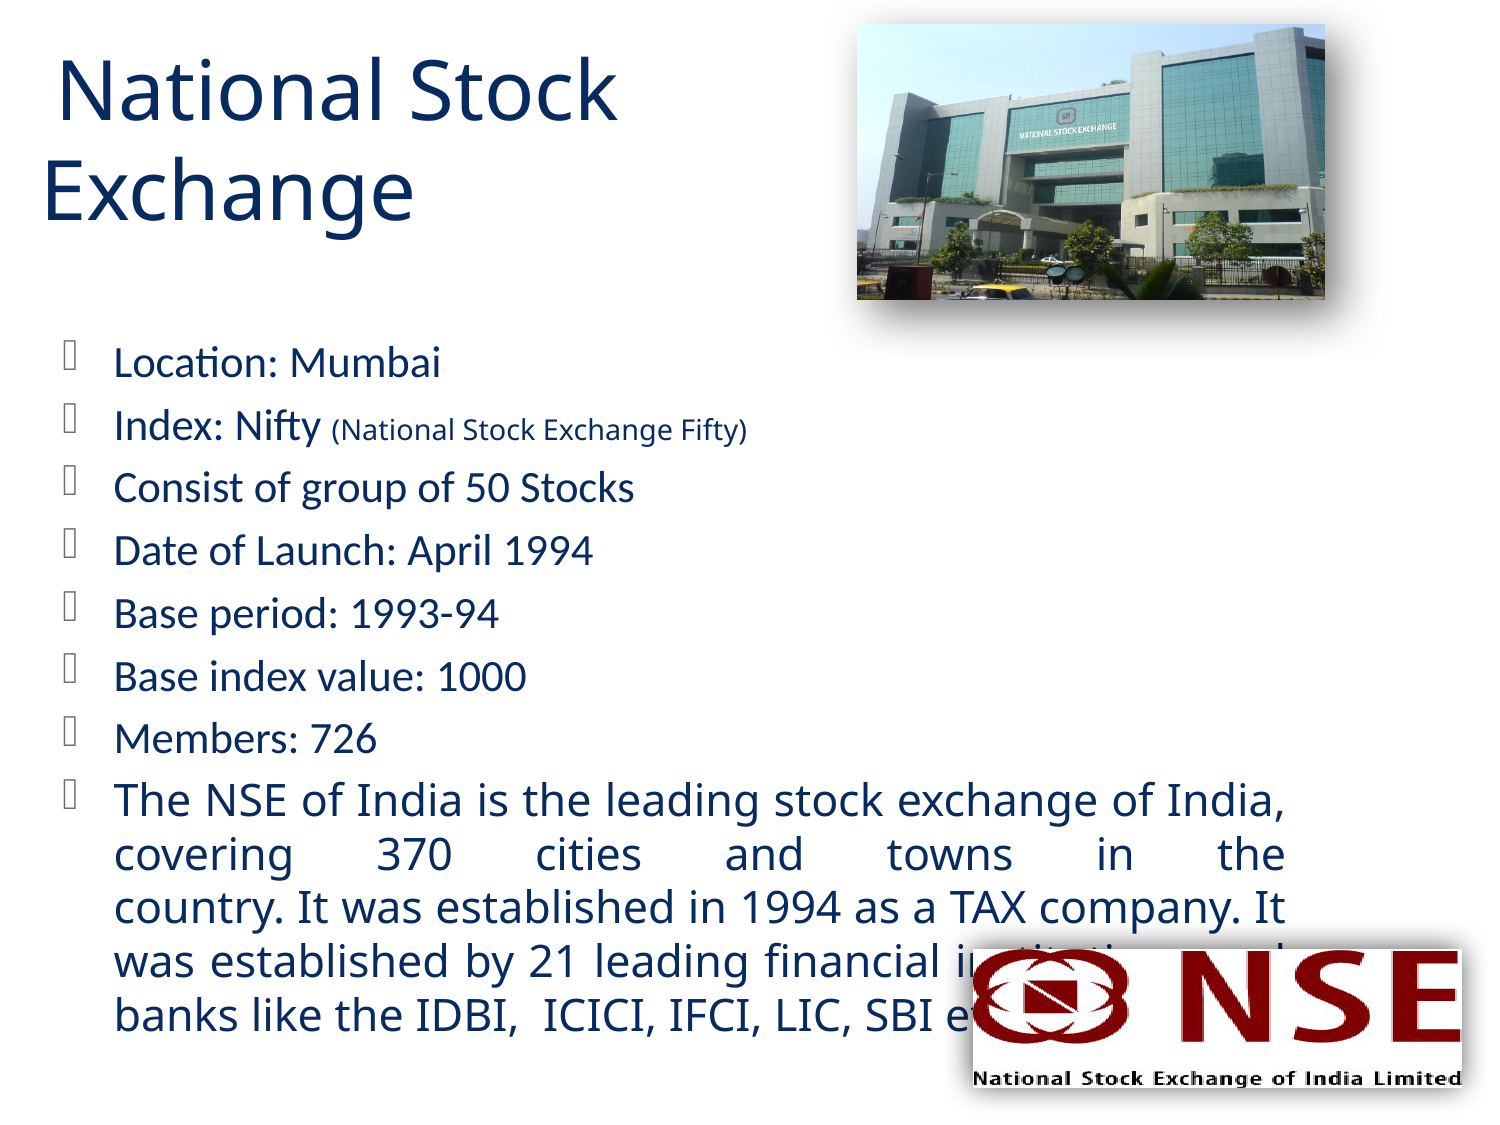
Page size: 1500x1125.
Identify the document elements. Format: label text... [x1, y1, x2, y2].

title National Stock Exchange [0, 50, 713, 225]
picture [972, 949, 1462, 1088]
list Location: Mumbai Index: Nifty (National Stock Exchange Fifty) Consist of group of 50 Stocks Date of Launch: April 1994 Base period: 1993-94 Base index value: 1000 Members: 726 The NSE of India is the leading stock exchange of India, covering 370 cities and towns in the country. It was established in 1994 as a TAX company. It was established by 21 leading financial institutions and banks like the IDBI, ICICI, IFCI, LIC, SBI etc. [62, 262, 1288, 1059]
picture [857, 24, 1326, 301]
